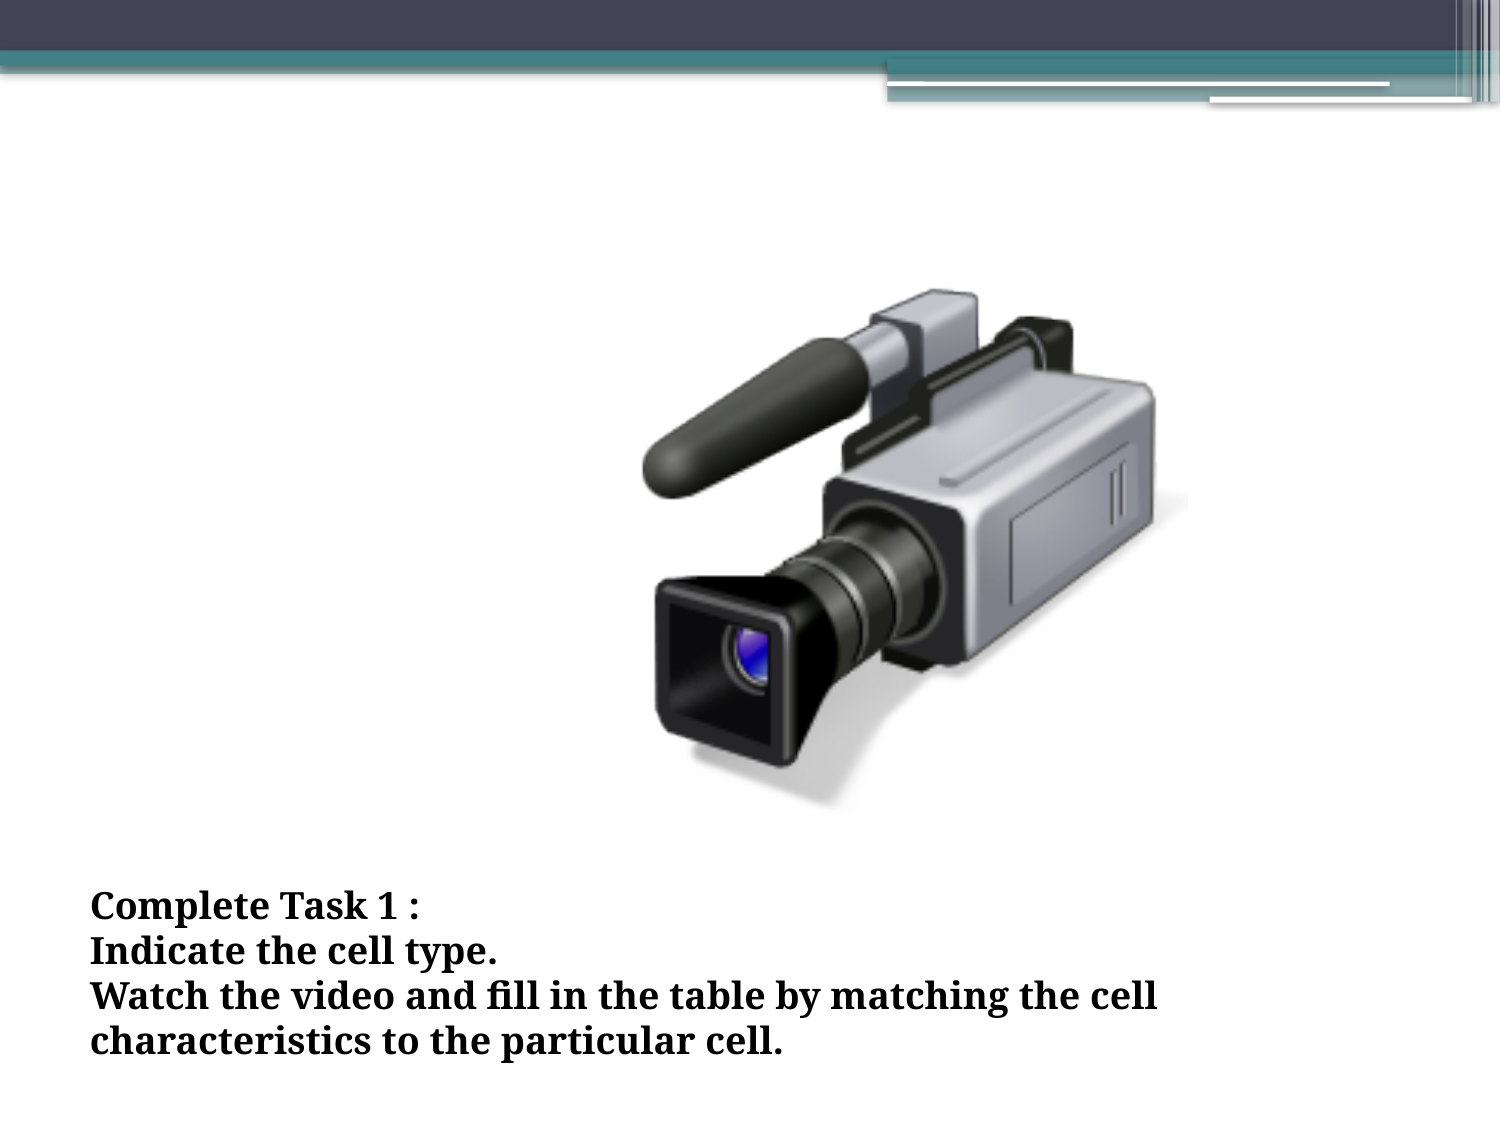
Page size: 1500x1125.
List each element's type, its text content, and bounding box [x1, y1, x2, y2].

text_box Complete Task 1 : Indicate the cell type. Watch the video and fill in the table by matching the cell characteristics to the particular cell. [75, 874, 1400, 1070]
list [637, 274, 1188, 826]
